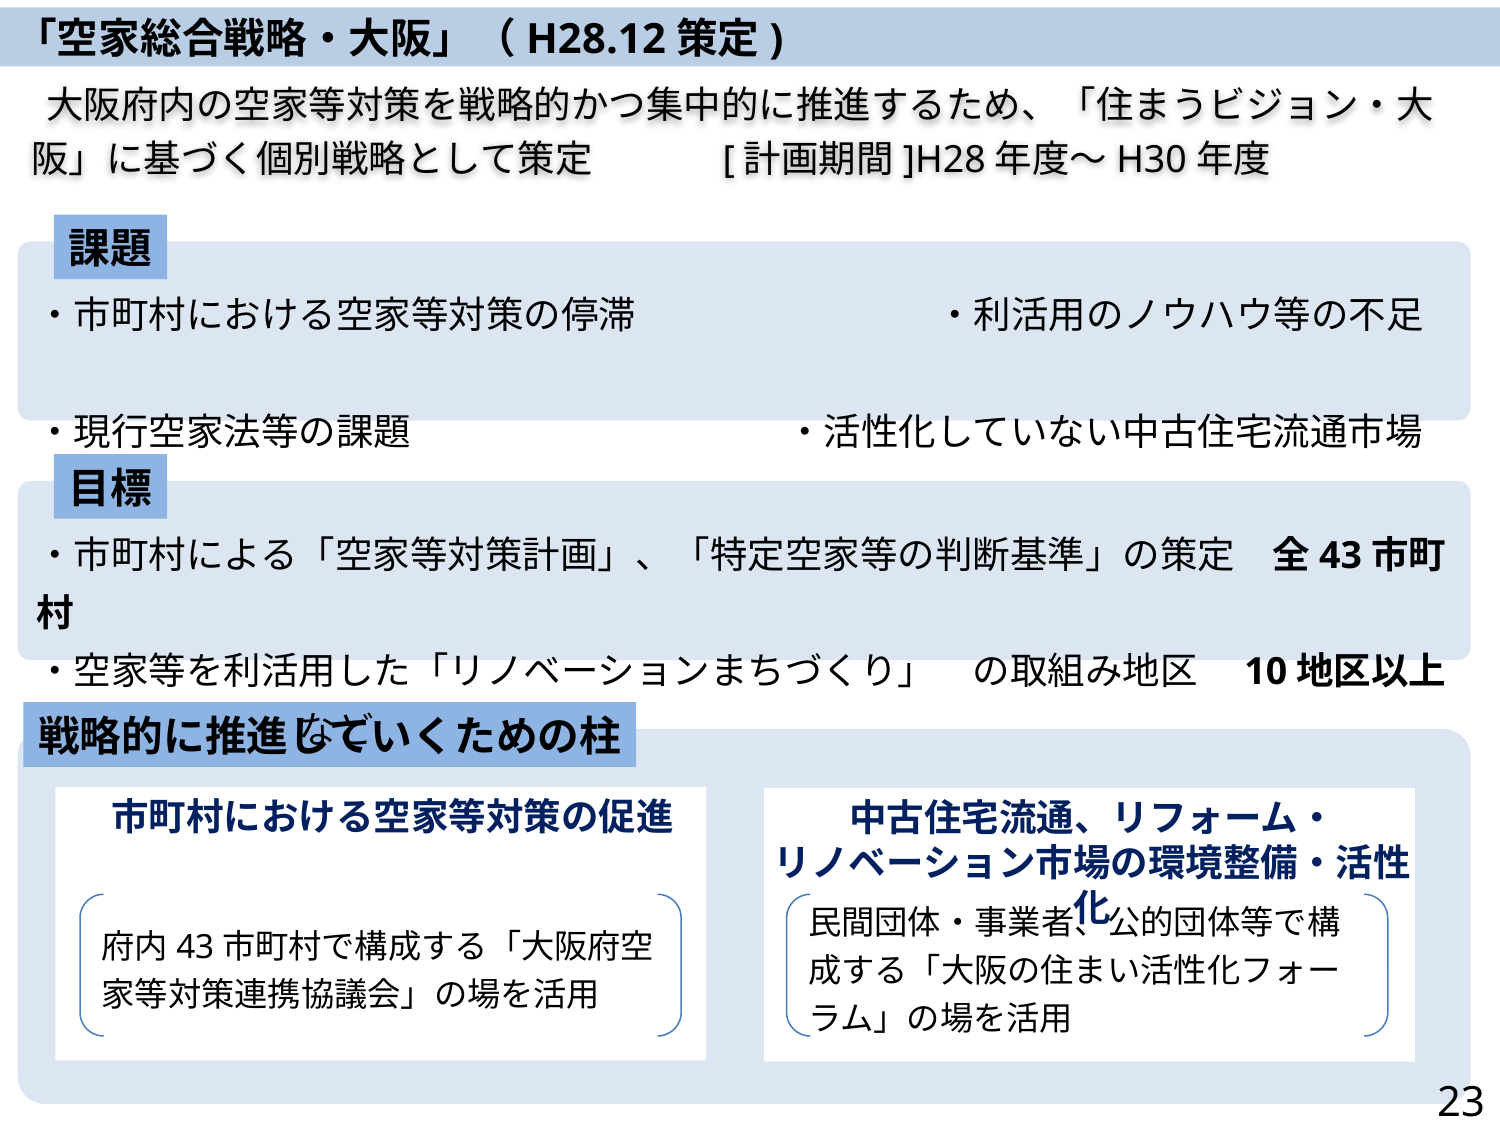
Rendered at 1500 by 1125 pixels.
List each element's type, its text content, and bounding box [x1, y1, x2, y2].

text_box 課題 [53, 214, 168, 280]
text_box 市町村における空家等対策の促進 [53, 785, 708, 1063]
text_box 中古住宅流通、リフォーム・ リノベーション市場の環境整備・活性化 [762, 786, 1417, 1064]
text_box ・市町村における空家等対策の停滞 ・利活用のノウハウ等の不足 ・現行空家法等の課題 ・活性化していない中古住宅流通市場 [15, 239, 1473, 423]
slide_number 23 [1399, 1082, 1500, 1125]
text_box 目標 [53, 454, 168, 519]
text_box 民間団体・事業者、公的団体等で構成する「大阪の住まい活性化フォーラム」の場を活用 [785, 893, 1389, 1037]
text_box [15, 726, 1473, 1106]
text_box 府内43市町村で構成する「大阪府空家等対策連携協議会」の場を活用 [79, 893, 682, 1037]
text_box 大阪府内の空家等対策を戦略的かつ集中的に推進するため、「住まうビジョン・大阪」に基づく個別戦略として策定 [計画期間]H28年度～H30年度 [0, 66, 1500, 187]
text_box 戦略的に推進していくための柱 [23, 702, 637, 767]
text_box 「空家総合戦略・大阪」（H28.12策定) [0, 7, 1500, 65]
text_box ・市町村による「空家等対策計画」、「特定空家等の判断基準」の策定 全43市町村 ・空家等を利活用した「リノベーションまちづくり」 の取組み地区 10地区以上 など [15, 478, 1473, 663]
